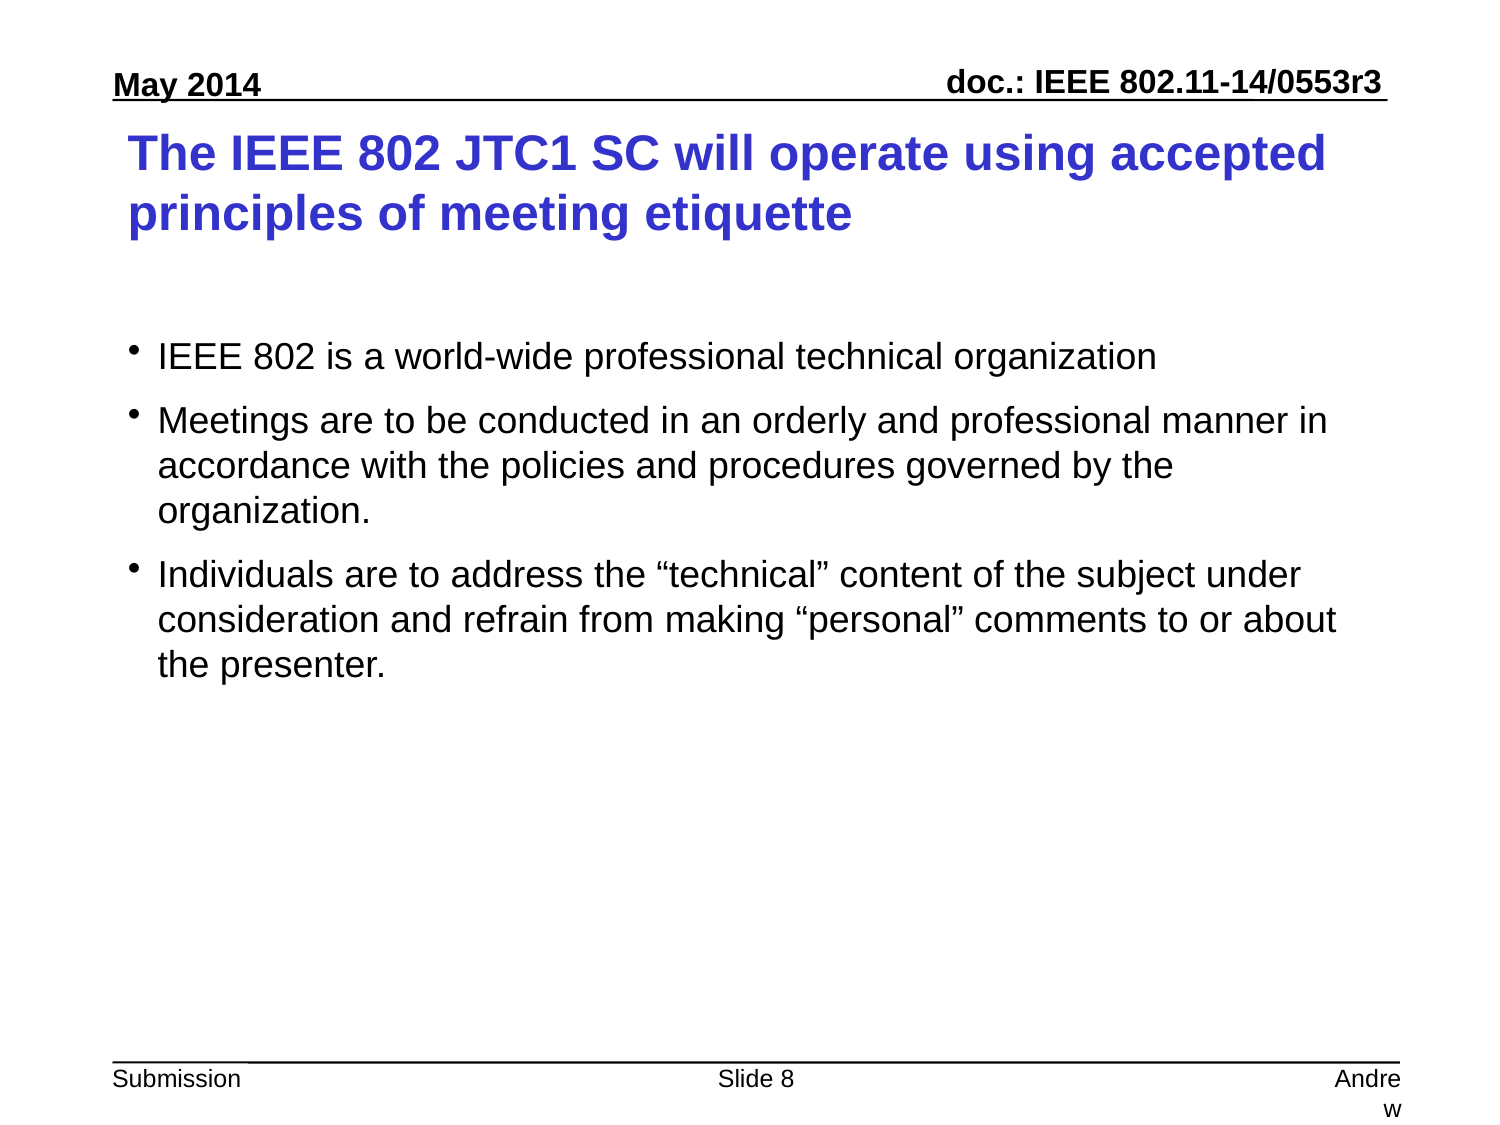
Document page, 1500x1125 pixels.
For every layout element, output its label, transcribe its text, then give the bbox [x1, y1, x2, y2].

slide_number Slide 8 [709, 1061, 803, 1093]
title The IEEE 802 JTC1 SC will operate using accepted principles of meeting etiquette [112, 112, 1388, 288]
list IEEE 802 is a world-wide professional technical organization Meetings are to be conducted in an orderly and professional manner in accordance with the policies and procedures governed by the organization. Individuals are to address the “technical” content of the subject under consideration and refrain from making “personal” comments to or about the presenter. [112, 324, 1388, 1000]
footer Andrew Myles, Cisco [1320, 1061, 1402, 1093]
